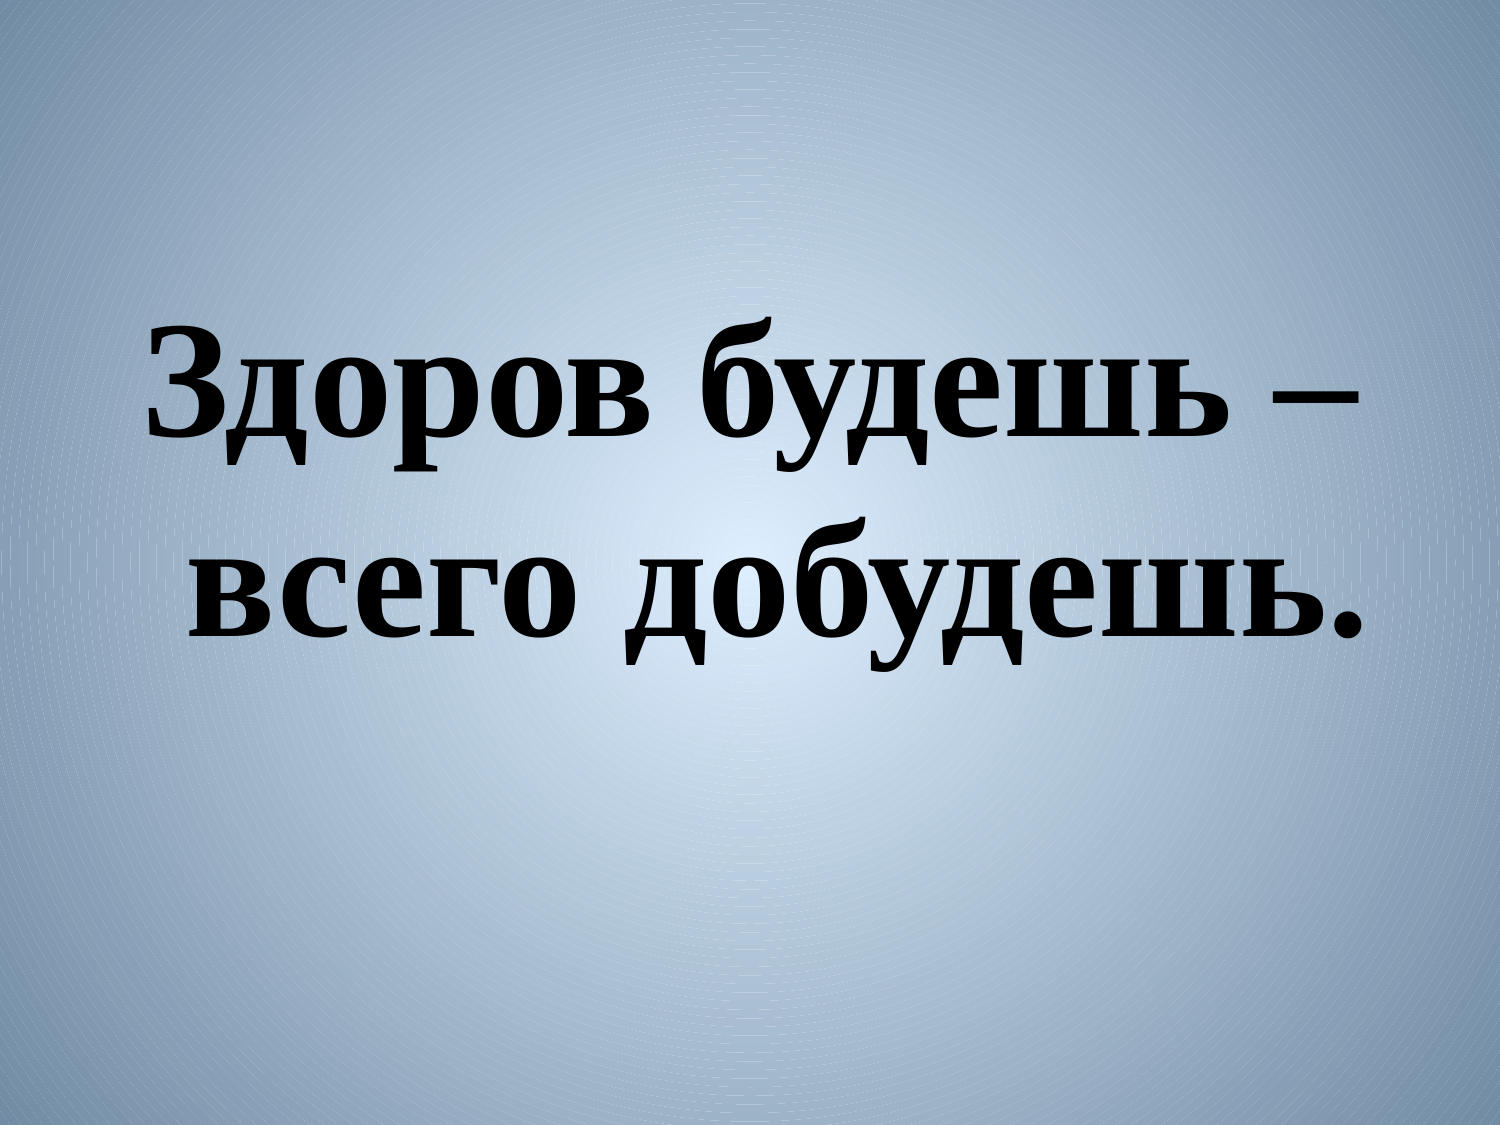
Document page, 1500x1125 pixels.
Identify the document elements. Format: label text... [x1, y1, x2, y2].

list Здоров будешь – всего добудешь. [75, 262, 1425, 1005]
